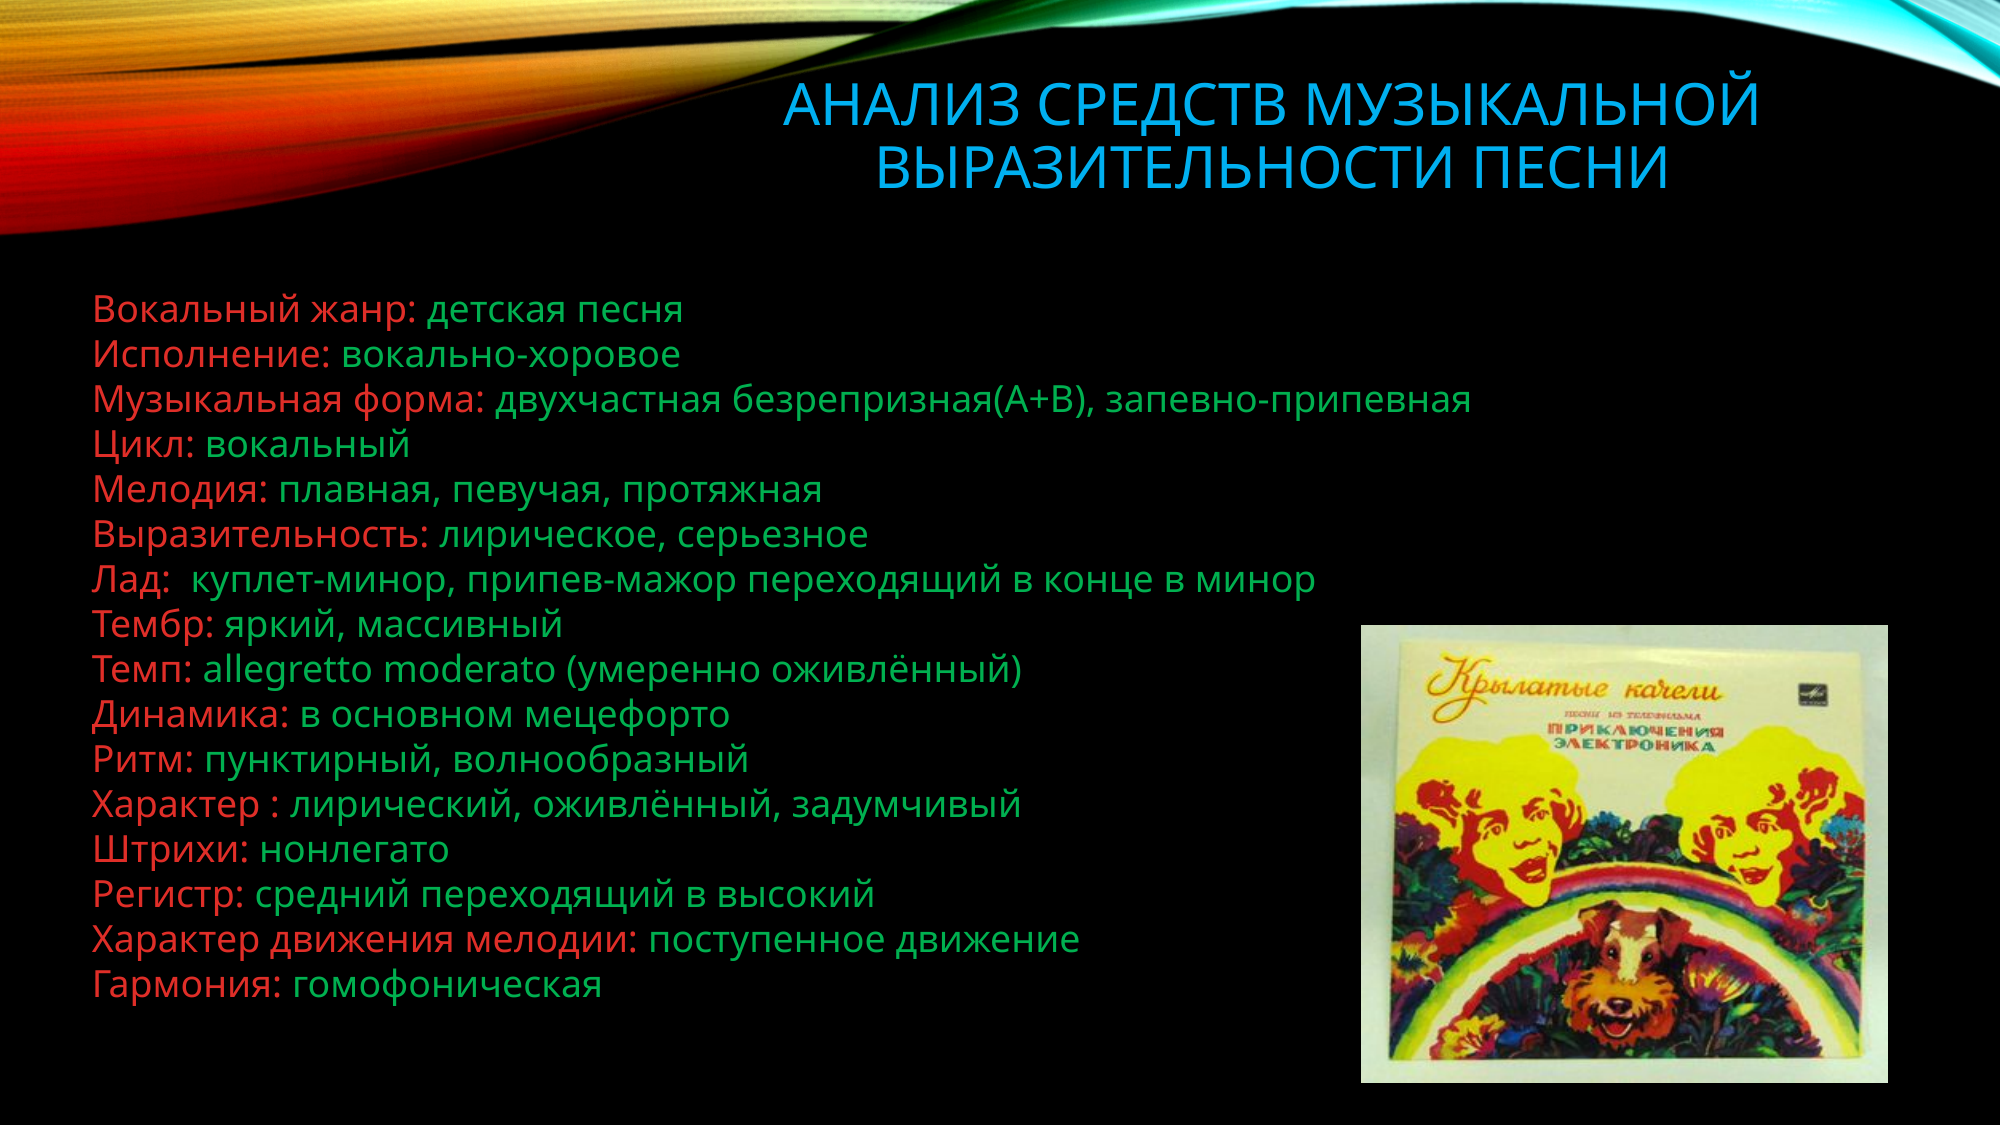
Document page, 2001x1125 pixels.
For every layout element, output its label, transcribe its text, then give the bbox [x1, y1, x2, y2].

picture [0, 0, 2000, 237]
text_box Вокальный жанр: детская песня Исполнение: вокально-хоровое Музыкальная форма: двухчастная безрепризная(А+В), запевно-припевная Цикл: вокальный Мелодия: плавная, певучая, протяжная Выразительность: лирическое, серьезное Лад: куплет-минор, припев-мажор переходящий в конце в минор Тембр: яркий, массивный Темп: allegretto moderato (умеренно оживлённый) Динамика: в основном мецефорто Ритм: пунктирный, волнообразный Характер : лирический, оживлённый, задумчивый Штрихи: нонлегато Регистр: средний переходящий в высокий Характер движения мелодии: поступенное движение Гармония: гомофоническая [77, 278, 1538, 1058]
title Анализ средств музыкальной выразительности песни [566, 42, 1980, 235]
picture [1361, 625, 1888, 1083]
